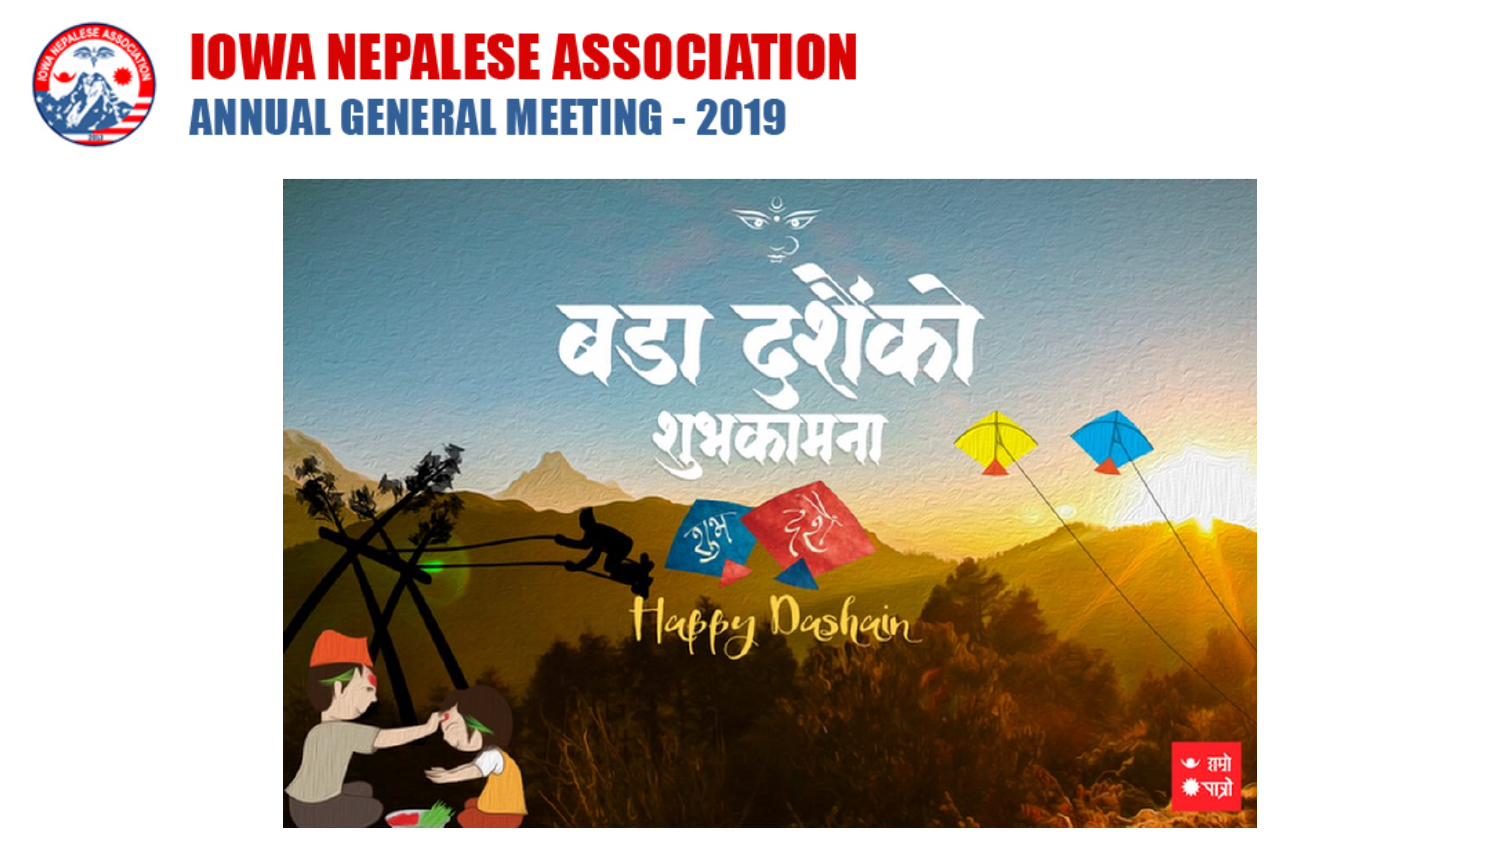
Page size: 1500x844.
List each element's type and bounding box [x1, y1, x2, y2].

picture [5, 0, 903, 175]
picture [282, 177, 1257, 830]
